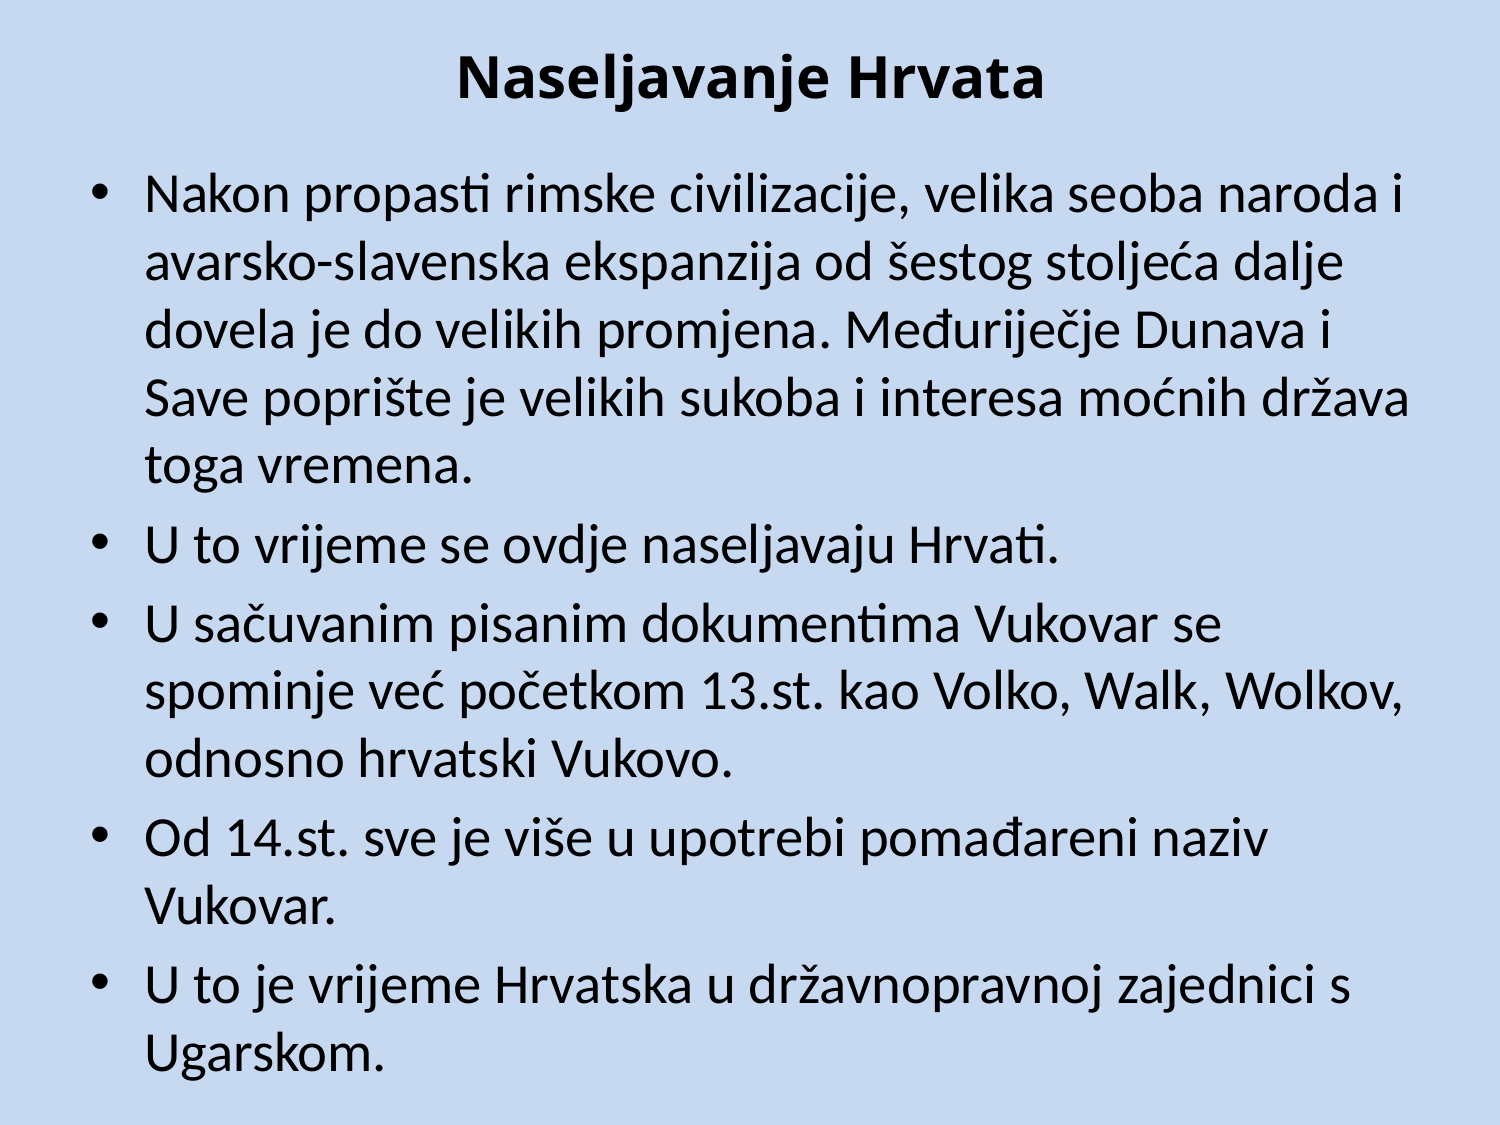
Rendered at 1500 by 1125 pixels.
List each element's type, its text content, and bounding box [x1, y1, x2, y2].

list Nakon propasti rimske civilizacije, velika seoba naroda i avarsko-slavenska ekspanzija od šestog stoljeća dalje dovela je do velikih promjena. Međuriječje Dunava i Save poprište je velikih sukoba i interesa moćnih država toga vremena. U to vrijeme se ovdje naseljavaju Hrvati. U sačuvanim pisanim dokumentima Vukovar se spominje već početkom 13.st. kao Volko, Walk, Wolkov, odnosno hrvatski Vukovo. Od 14.st. sve je više u upotrebi pomađareni naziv Vukovar. U to je vrijeme Hrvatska u državnopravnoj zajednici s Ugarskom. [75, 149, 1459, 1094]
title Naseljavanje Hrvata [171, 0, 1331, 149]
